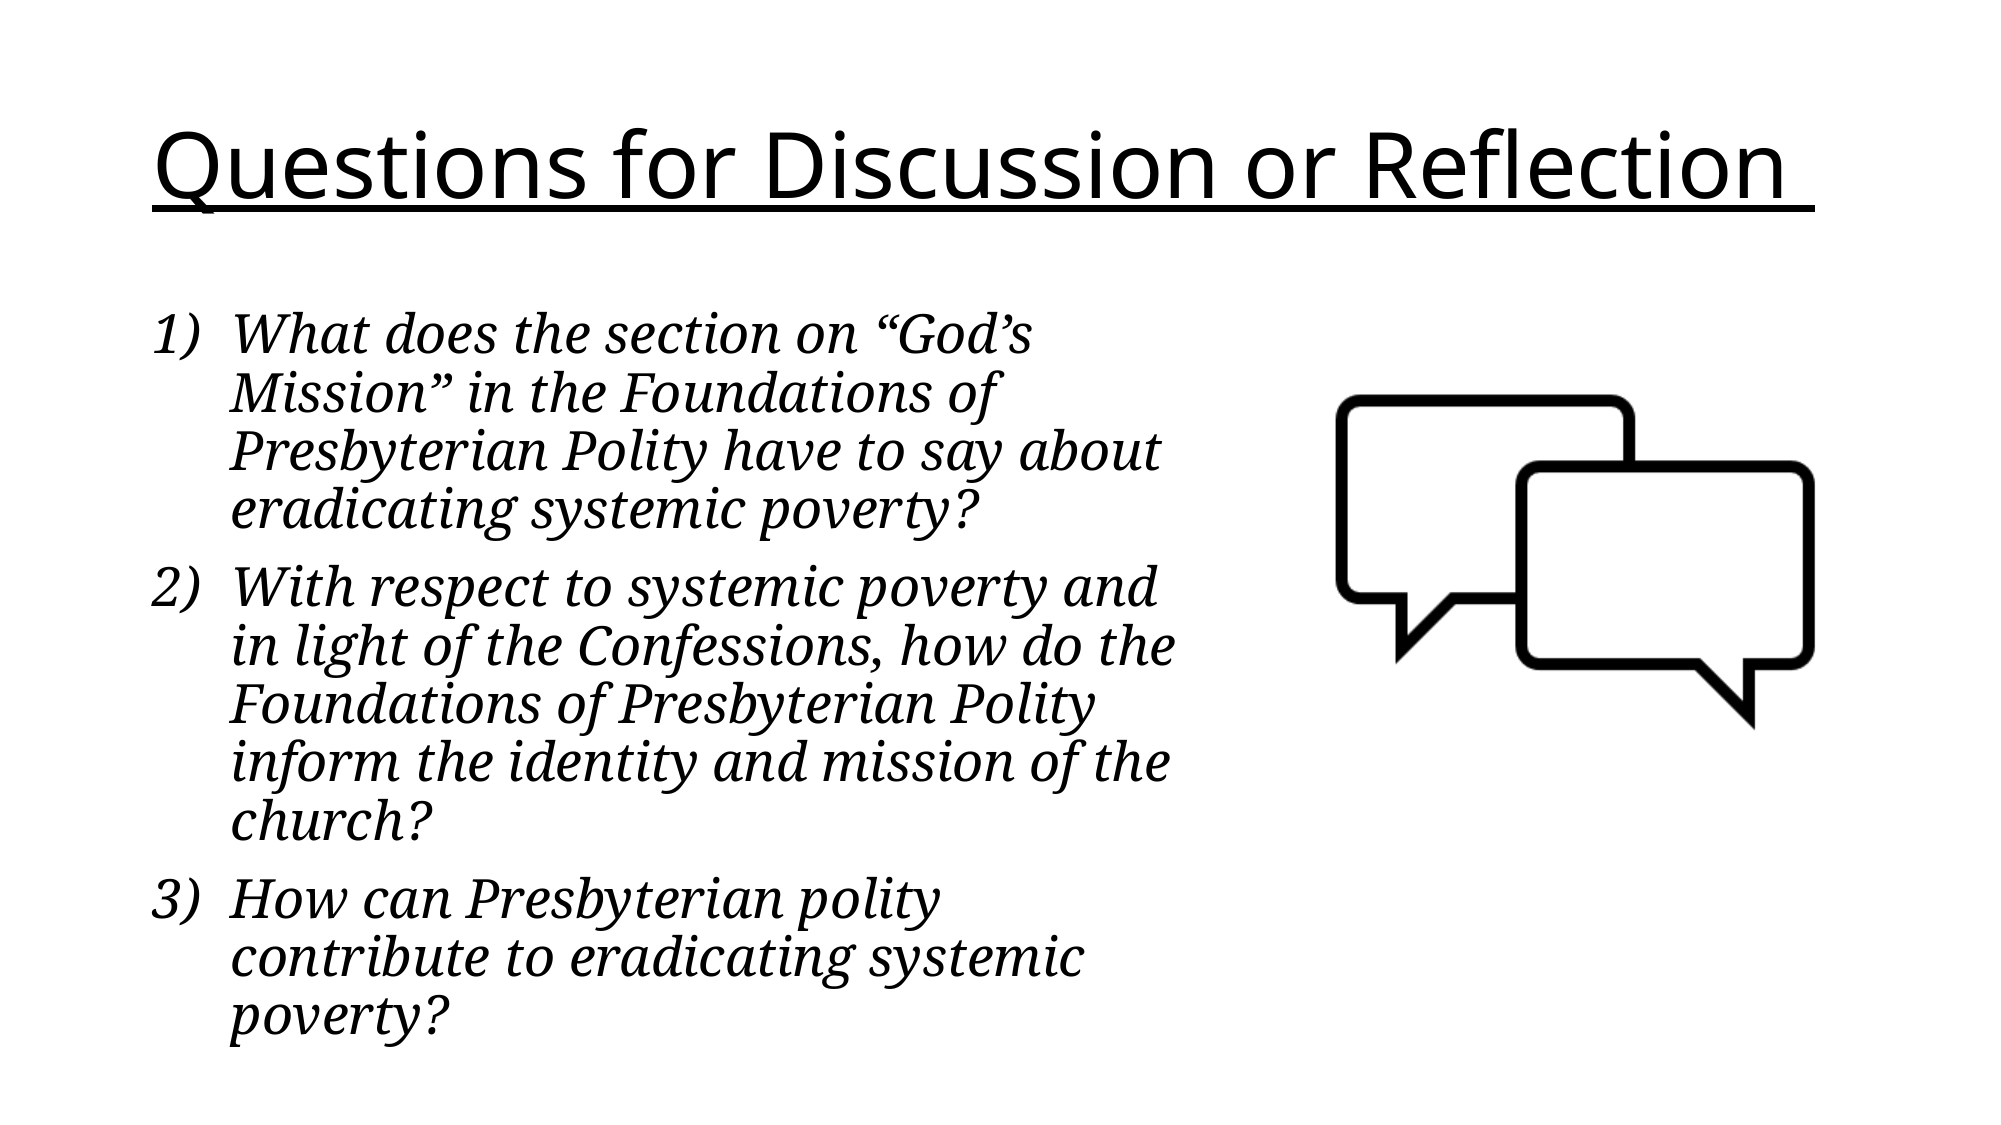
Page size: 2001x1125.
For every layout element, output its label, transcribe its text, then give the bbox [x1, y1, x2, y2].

picture [1288, 275, 1863, 850]
title Questions for Discussion or Reflection [137, 59, 1863, 278]
list What does the section on “God’s Mission” in the Foundations of Presbyterian Polity have to say about eradicating systemic poverty? With respect to systemic poverty and in light of the Confessions, how do the Foundations of Presbyterian Polity inform the identity and mission of the church? How can Presbyterian polity contribute to eradicating systemic poverty? [137, 299, 1209, 1066]
